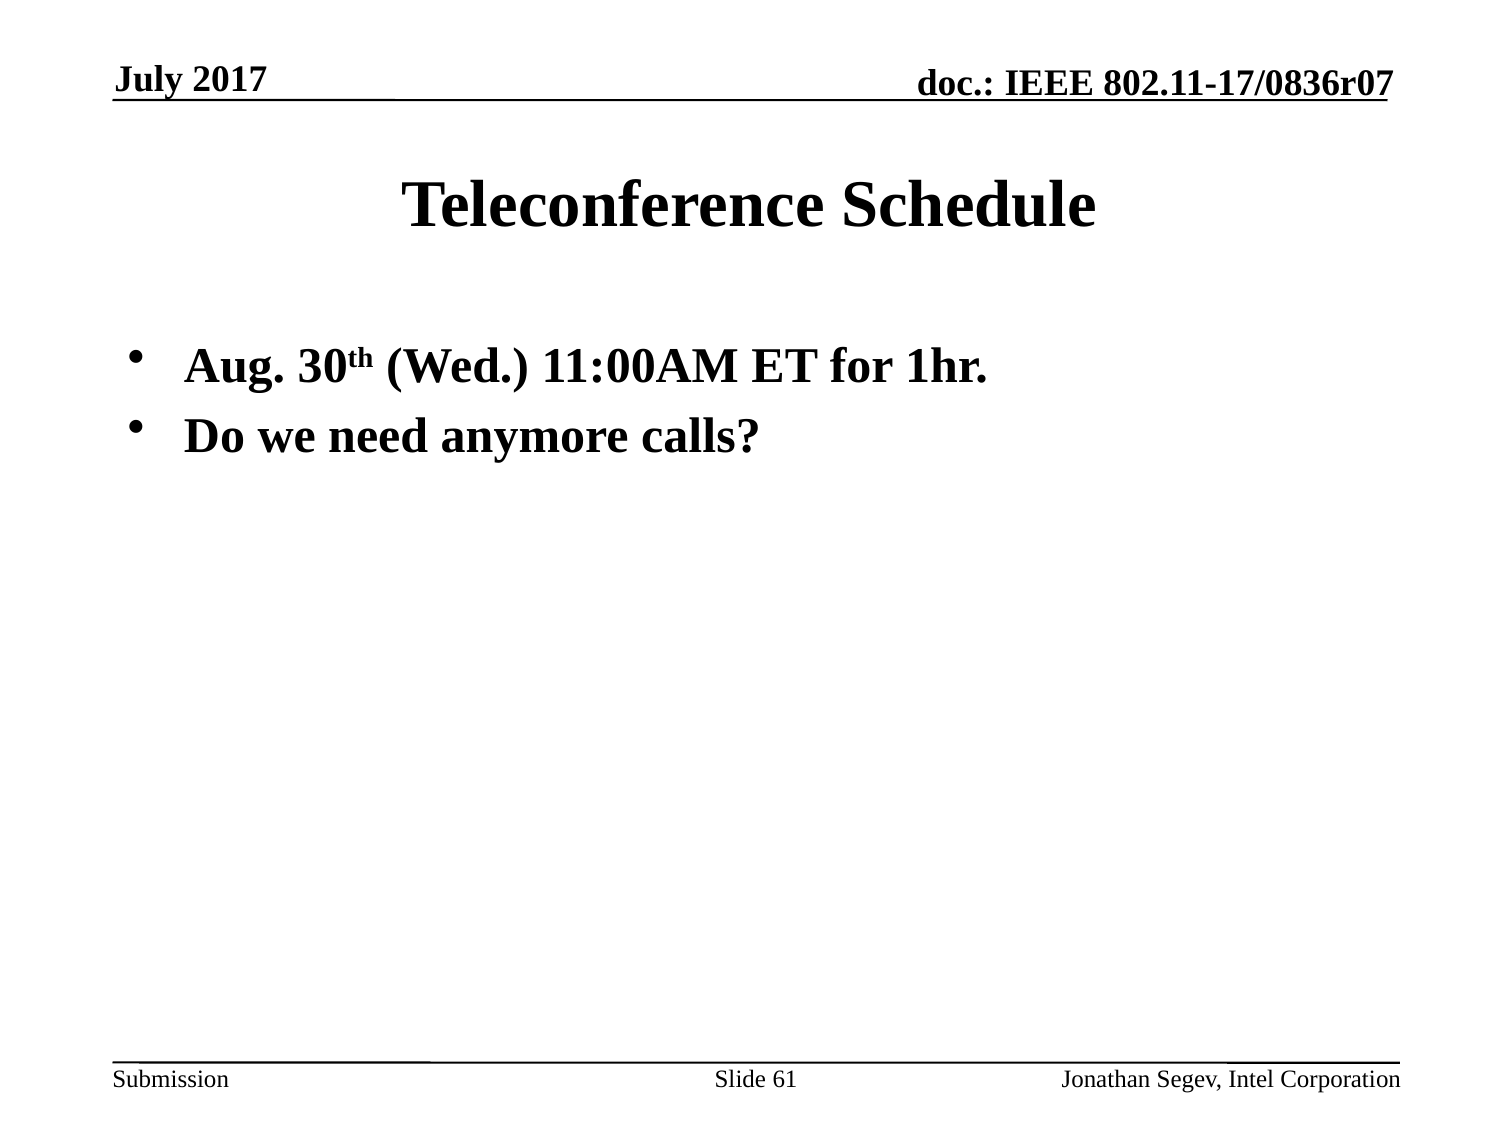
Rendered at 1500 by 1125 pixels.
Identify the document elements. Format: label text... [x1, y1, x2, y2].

title Teleconference Schedule [112, 112, 1388, 288]
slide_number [114, 54, 423, 100]
list Aug. 30th (Wed.) 11:00AM ET for 1hr. Do we need anymore calls? [112, 324, 1388, 551]
footer Jonathan Segev, Intel Corporation [878, 1061, 1402, 1093]
slide_number Slide 61 [712, 1061, 800, 1123]
